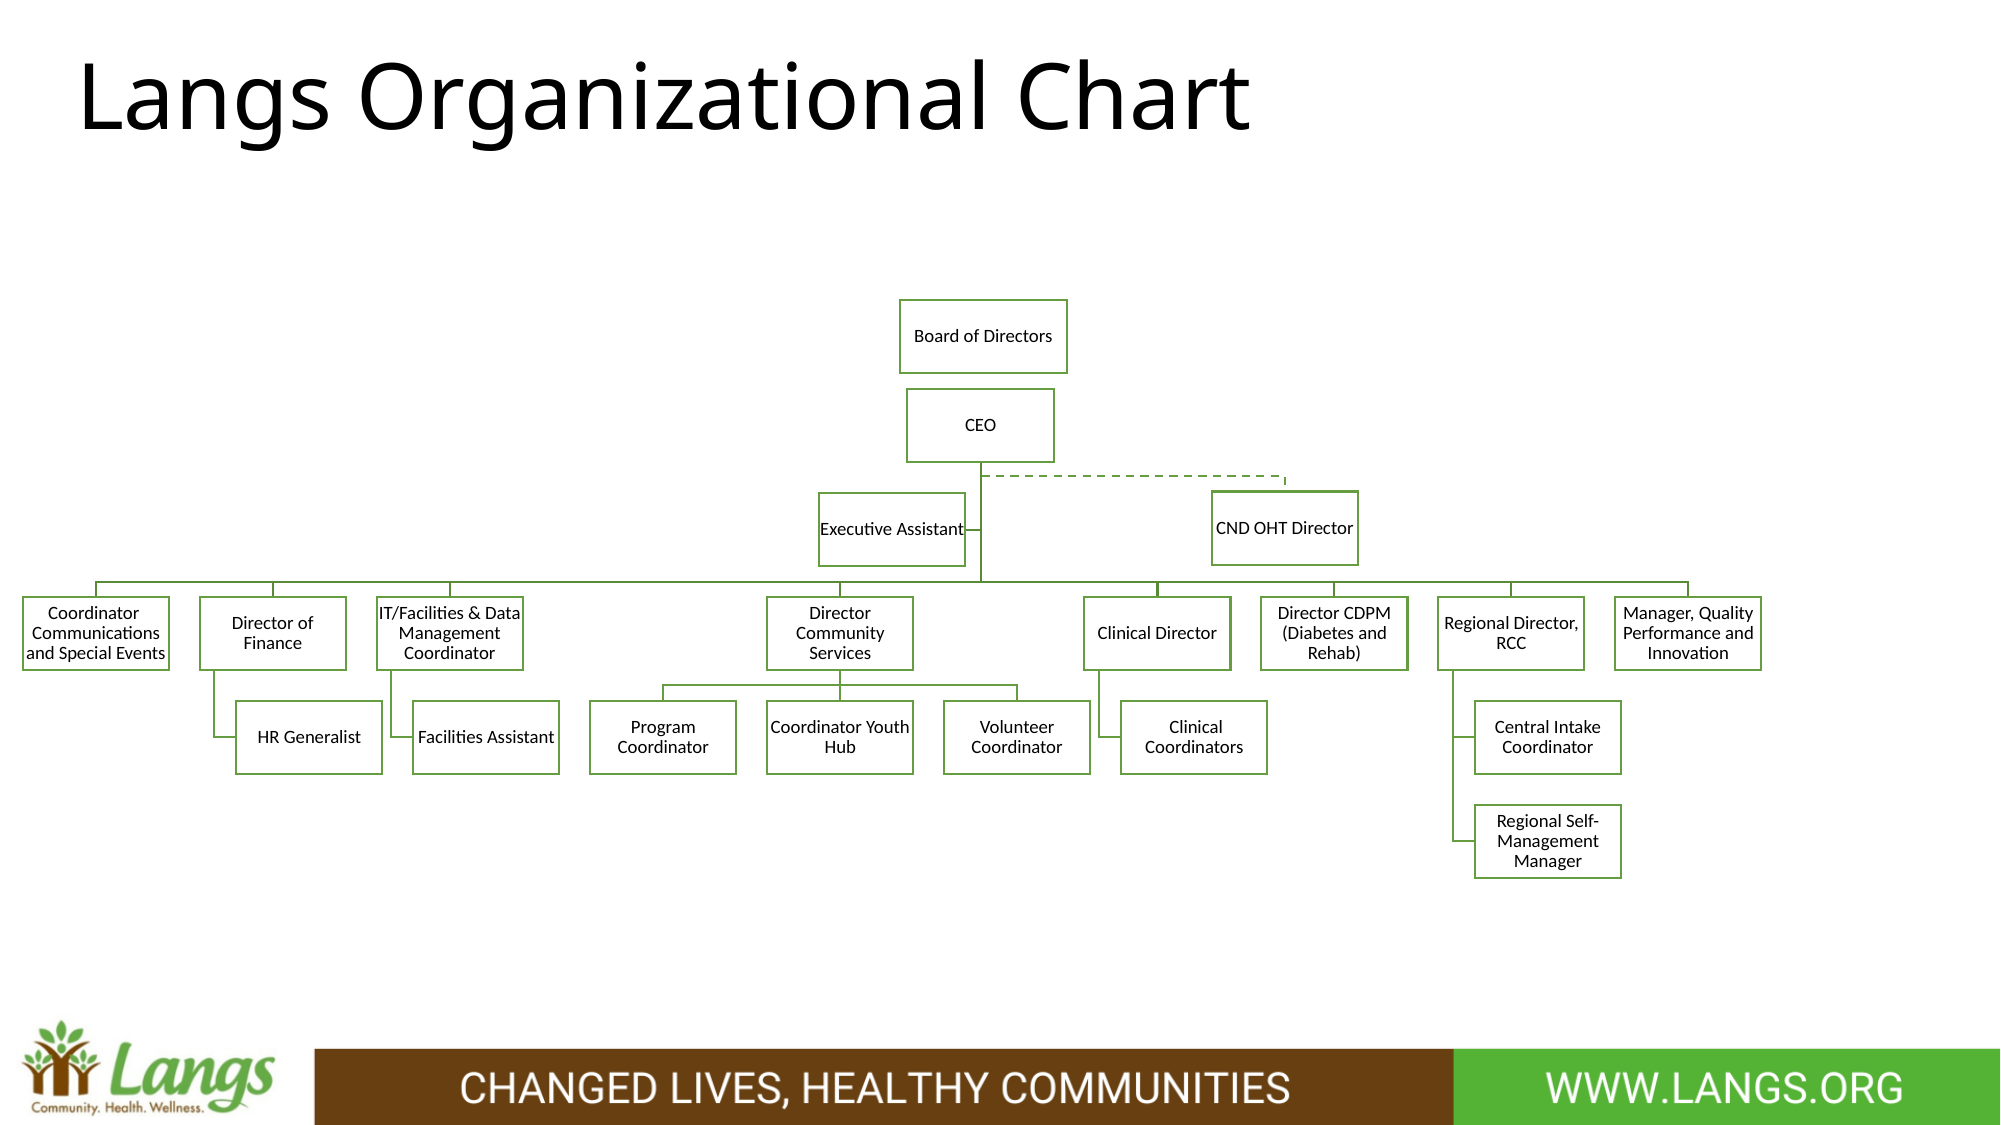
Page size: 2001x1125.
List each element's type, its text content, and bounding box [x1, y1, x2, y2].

title Langs Organizational Chart [61, 12, 1956, 189]
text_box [22, 142, 1939, 1125]
picture [0, 0, 2001, 1125]
